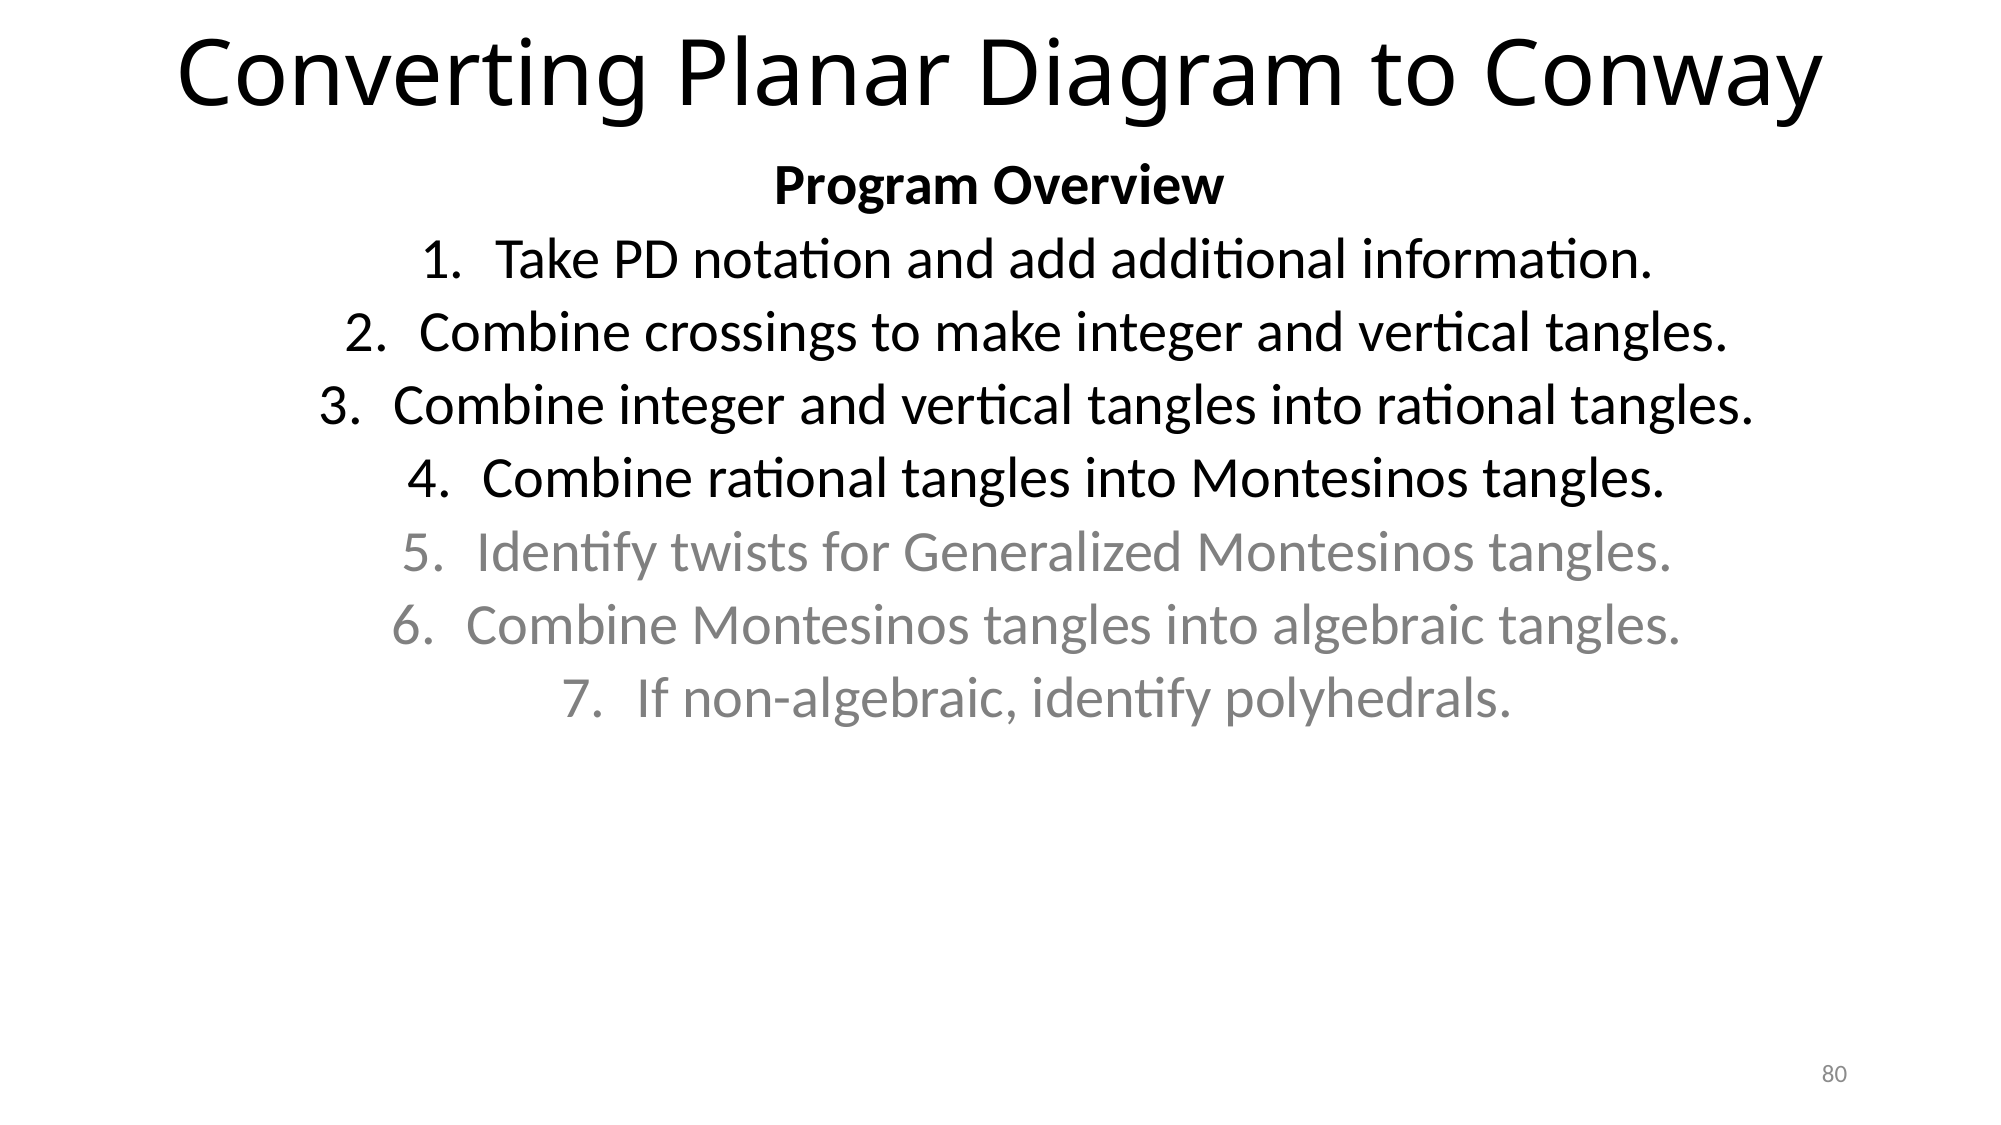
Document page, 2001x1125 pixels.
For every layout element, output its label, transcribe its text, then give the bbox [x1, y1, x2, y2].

slide_number 80 [1412, 1042, 1863, 1103]
title Converting Planar Diagram to Conway [17, 15, 1983, 137]
list Program Overview Take PD notation and add additional information. Combine crossings to make integer and vertical tangles. Combine integer and vertical tangles into rational tangles. Combine rational tangles into Montesinos tangles. Identify twists for Generalized Montesinos tangles. Combine Montesinos tangles into algebraic tangles. If non-algebraic, identify polyhedrals. [137, 147, 1863, 1082]
